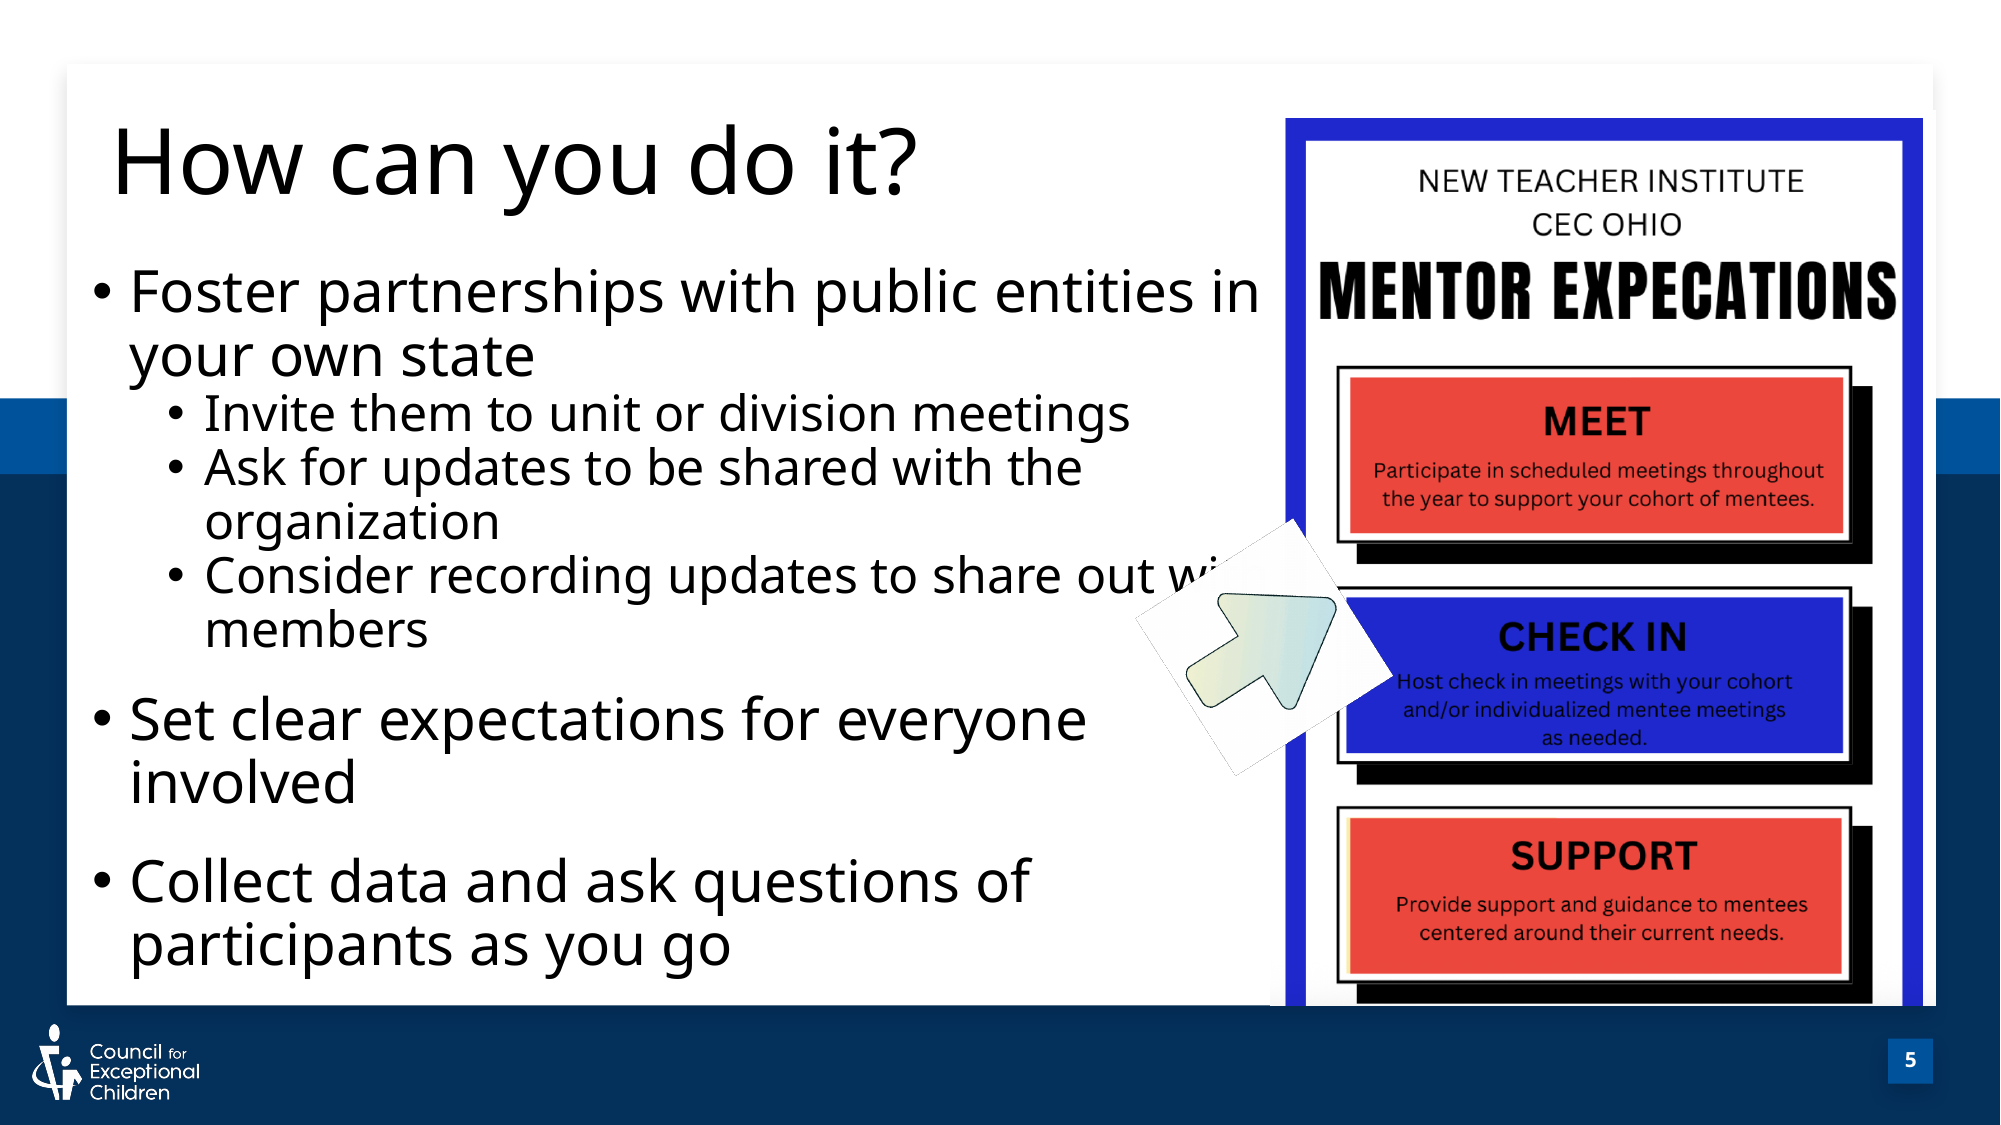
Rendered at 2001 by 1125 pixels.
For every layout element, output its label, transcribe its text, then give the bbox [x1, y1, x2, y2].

picture [32, 1024, 199, 1100]
picture [1136, 109, 1936, 1006]
title How can you do it? [95, 56, 1821, 255]
list Foster partnerships with public entities in your own state Invite them to unit or division meetings Ask for updates to be shared with the organization Consider recording updates to share out with members Set clear expectations for everyone involved Collect data and ask questions of participants as you go [77, 255, 1264, 927]
